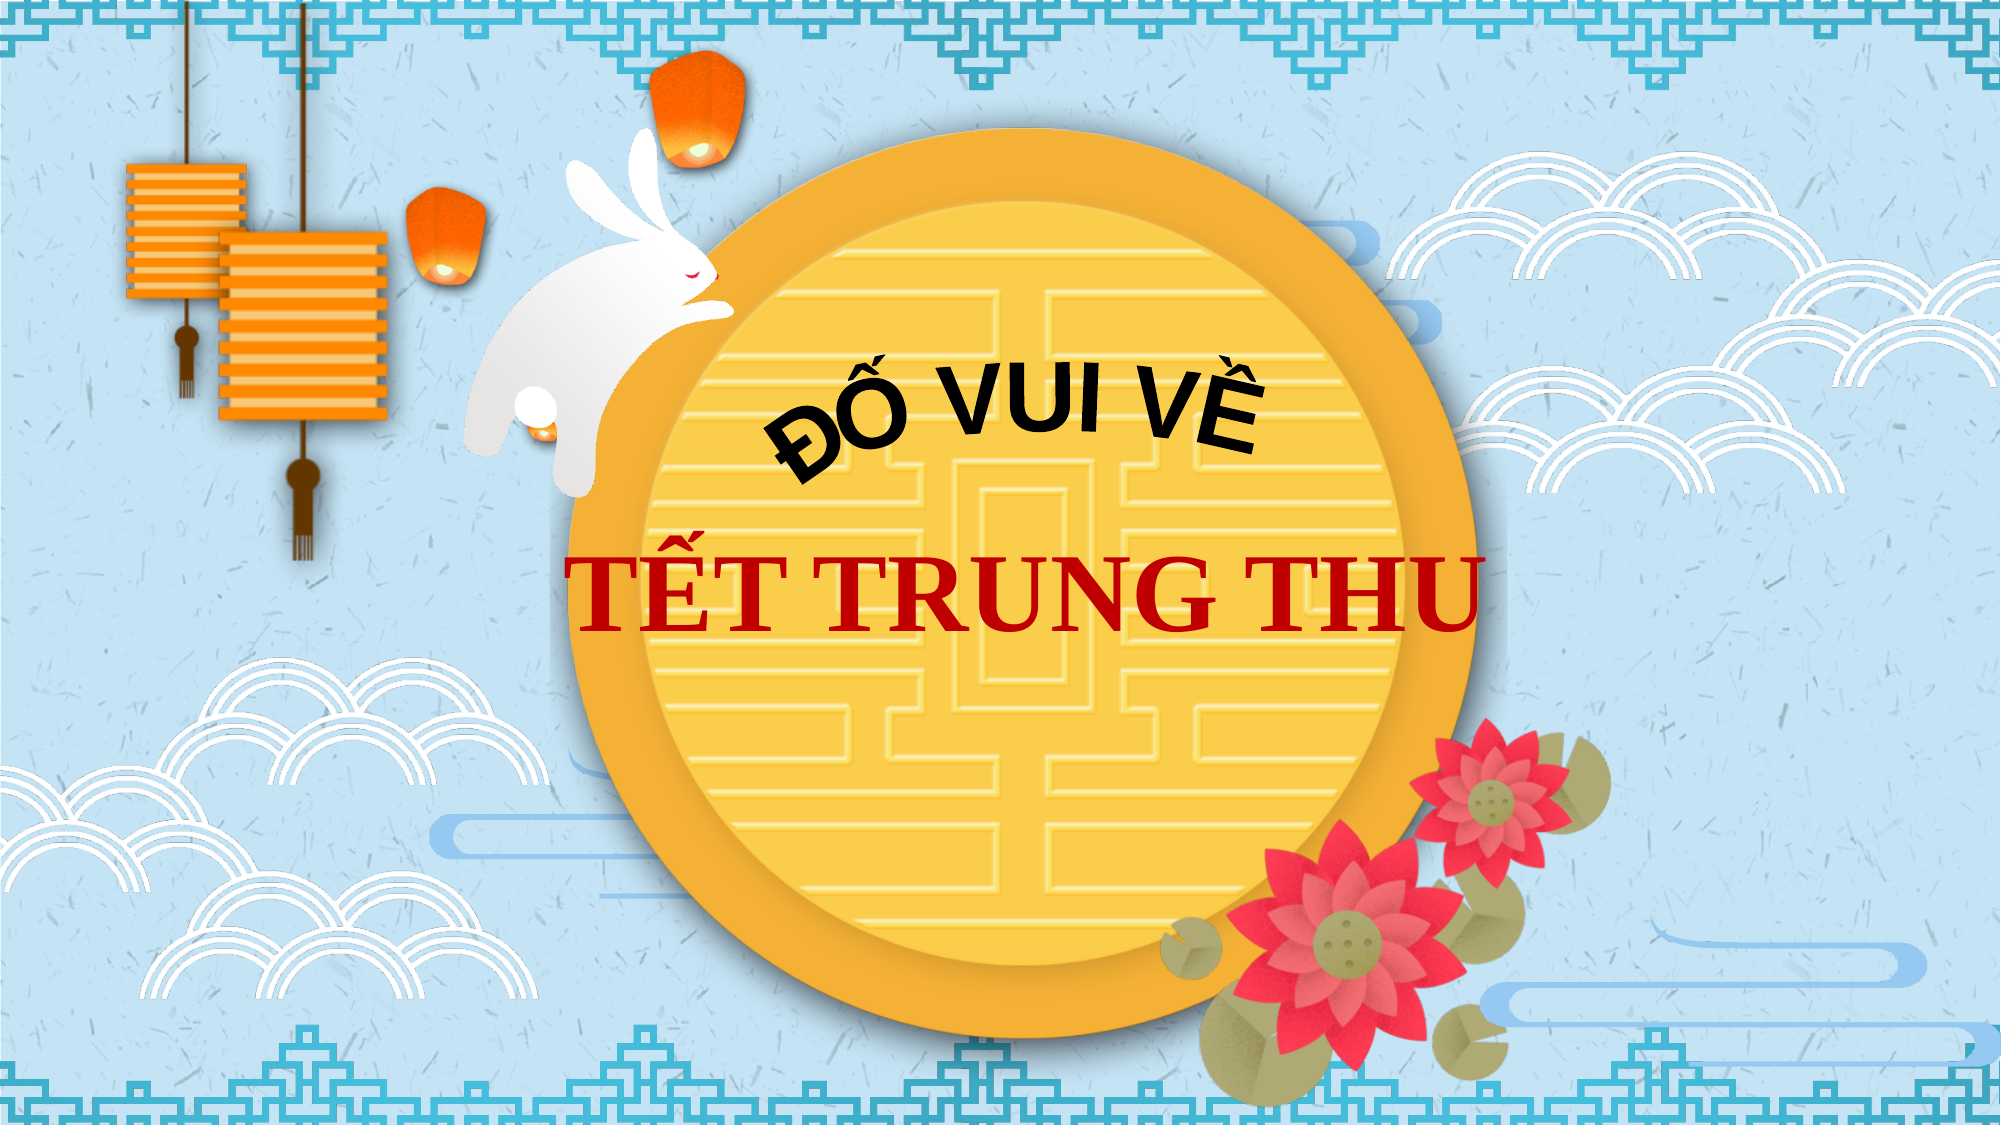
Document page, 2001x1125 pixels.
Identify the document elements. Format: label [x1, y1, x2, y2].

text_box [452, 0, 2000, 143]
text_box [0, 1062, 2000, 1125]
text_box [1508, 143, 2000, 858]
text_box [0, 0, 97, 143]
text_box [0, 143, 549, 1062]
picture [97, 0, 2001, 1108]
